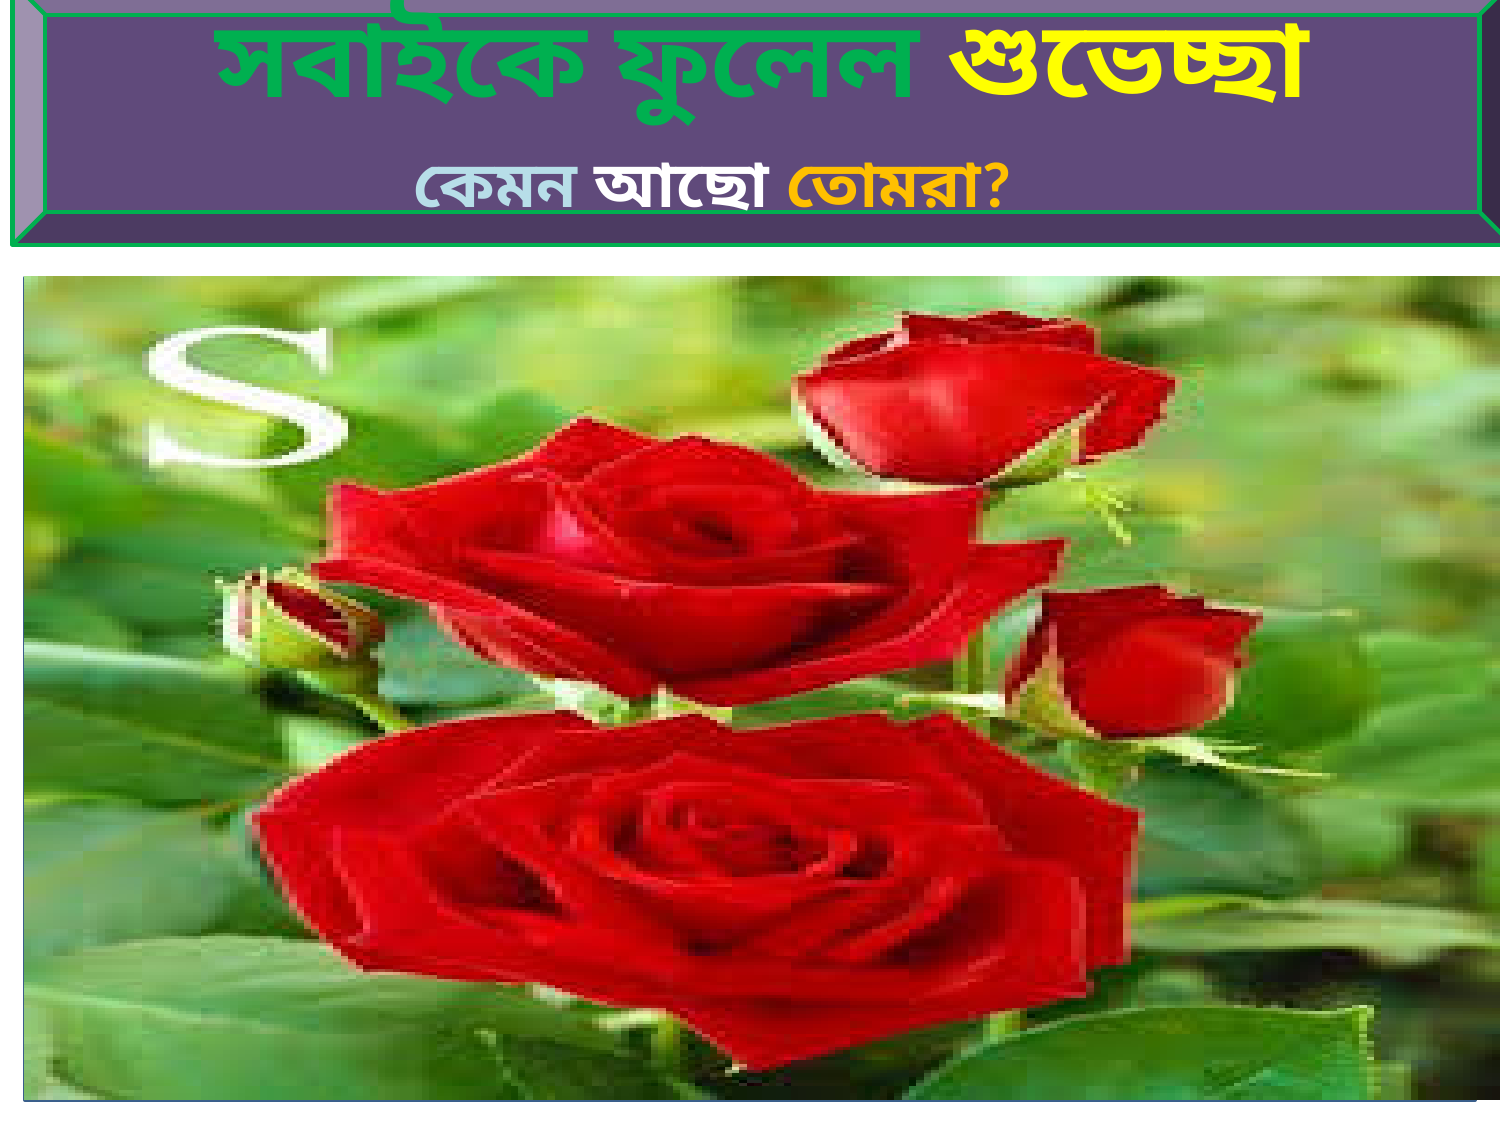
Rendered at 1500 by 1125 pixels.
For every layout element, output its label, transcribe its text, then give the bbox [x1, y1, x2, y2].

text_box [10, 0, 1500, 247]
title সবাইকে ফুলেল শুভেচ্ছা কেমন আছো তোমরা? [87, 0, 1438, 234]
picture [24, 275, 1500, 1101]
